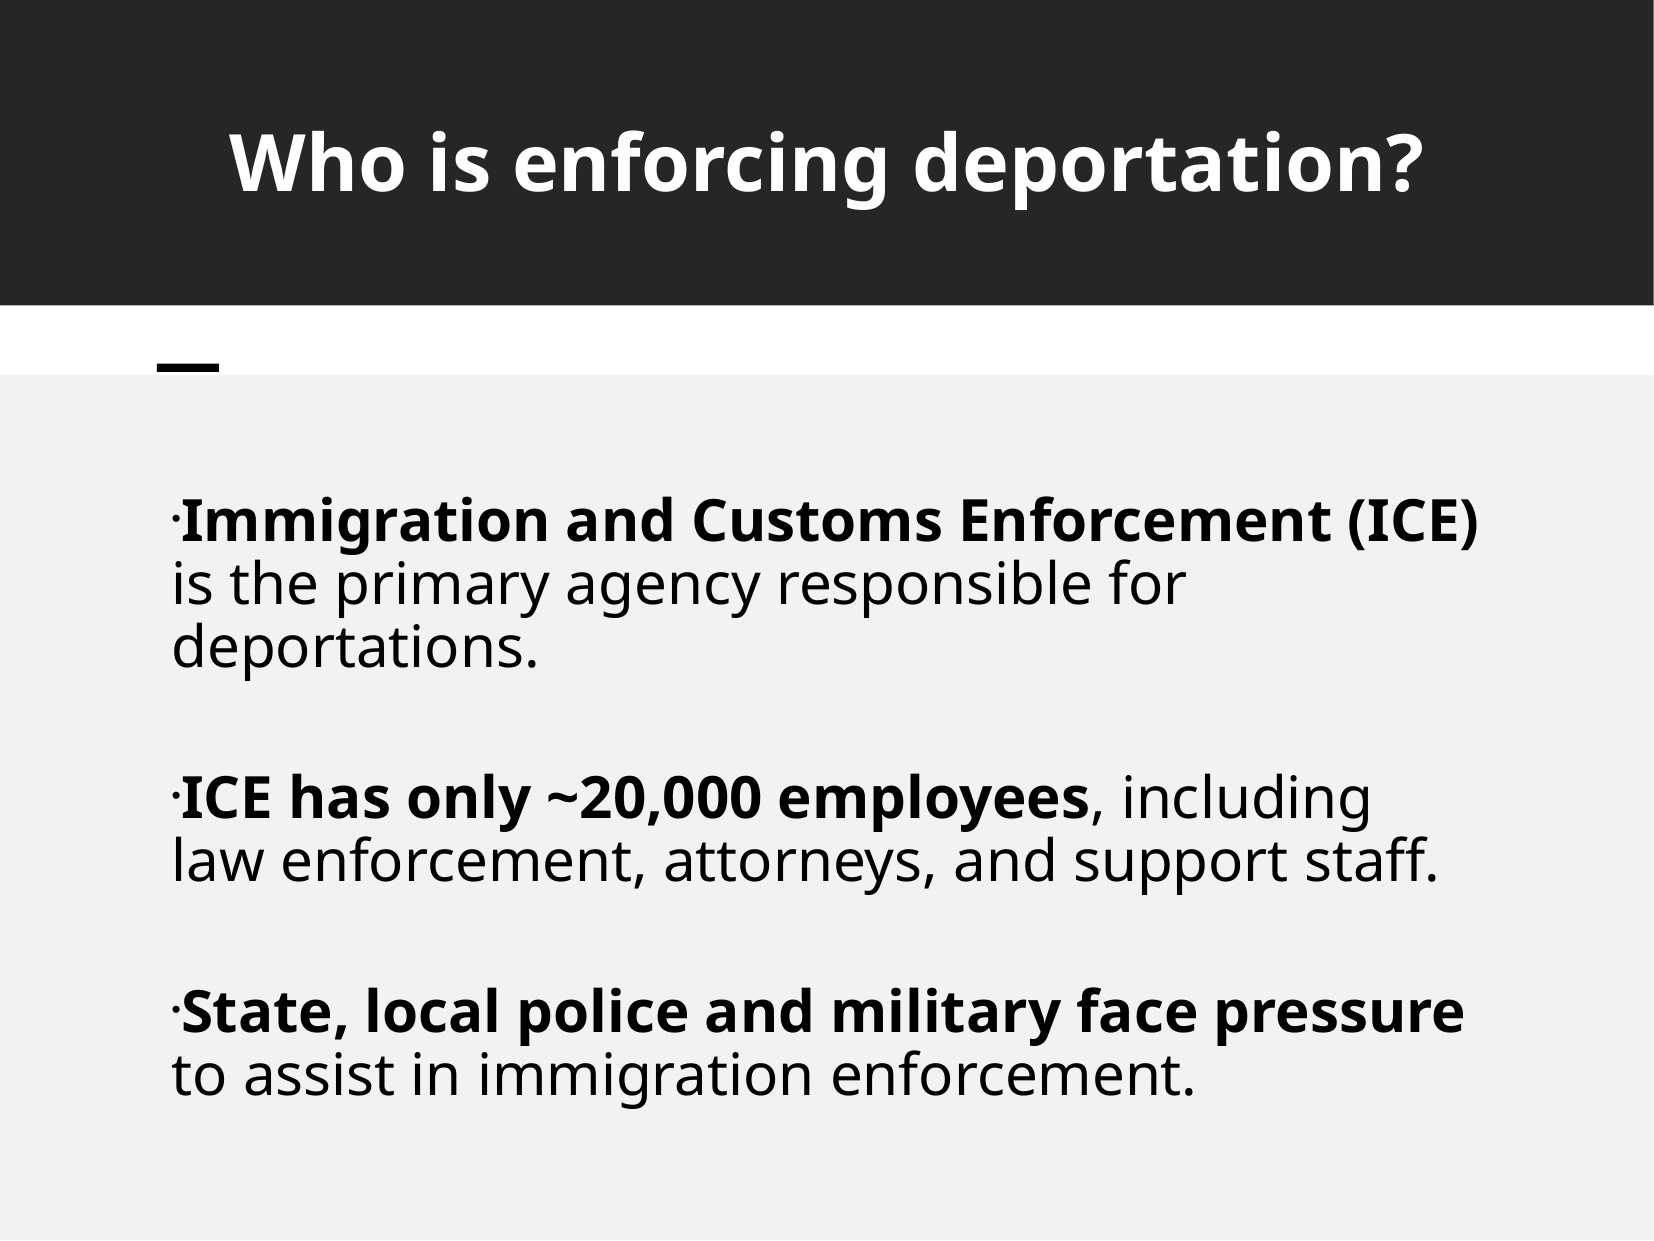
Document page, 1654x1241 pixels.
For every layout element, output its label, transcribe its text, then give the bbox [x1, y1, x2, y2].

text_box [0, 0, 1654, 306]
text_box Who is enforcing deportation? [156, 115, 1498, 279]
text_box Immigration and Customs Enforcement (ICE) is the primary agency responsible for deportations. ICE has only ~20,000 employees, including law enforcement, attorneys, and support staff. State, local police and military face pressure to assist in immigration enforcement. [156, 400, 1497, 1117]
text_box [0, 375, 1654, 1241]
text_box [156, 363, 219, 372]
